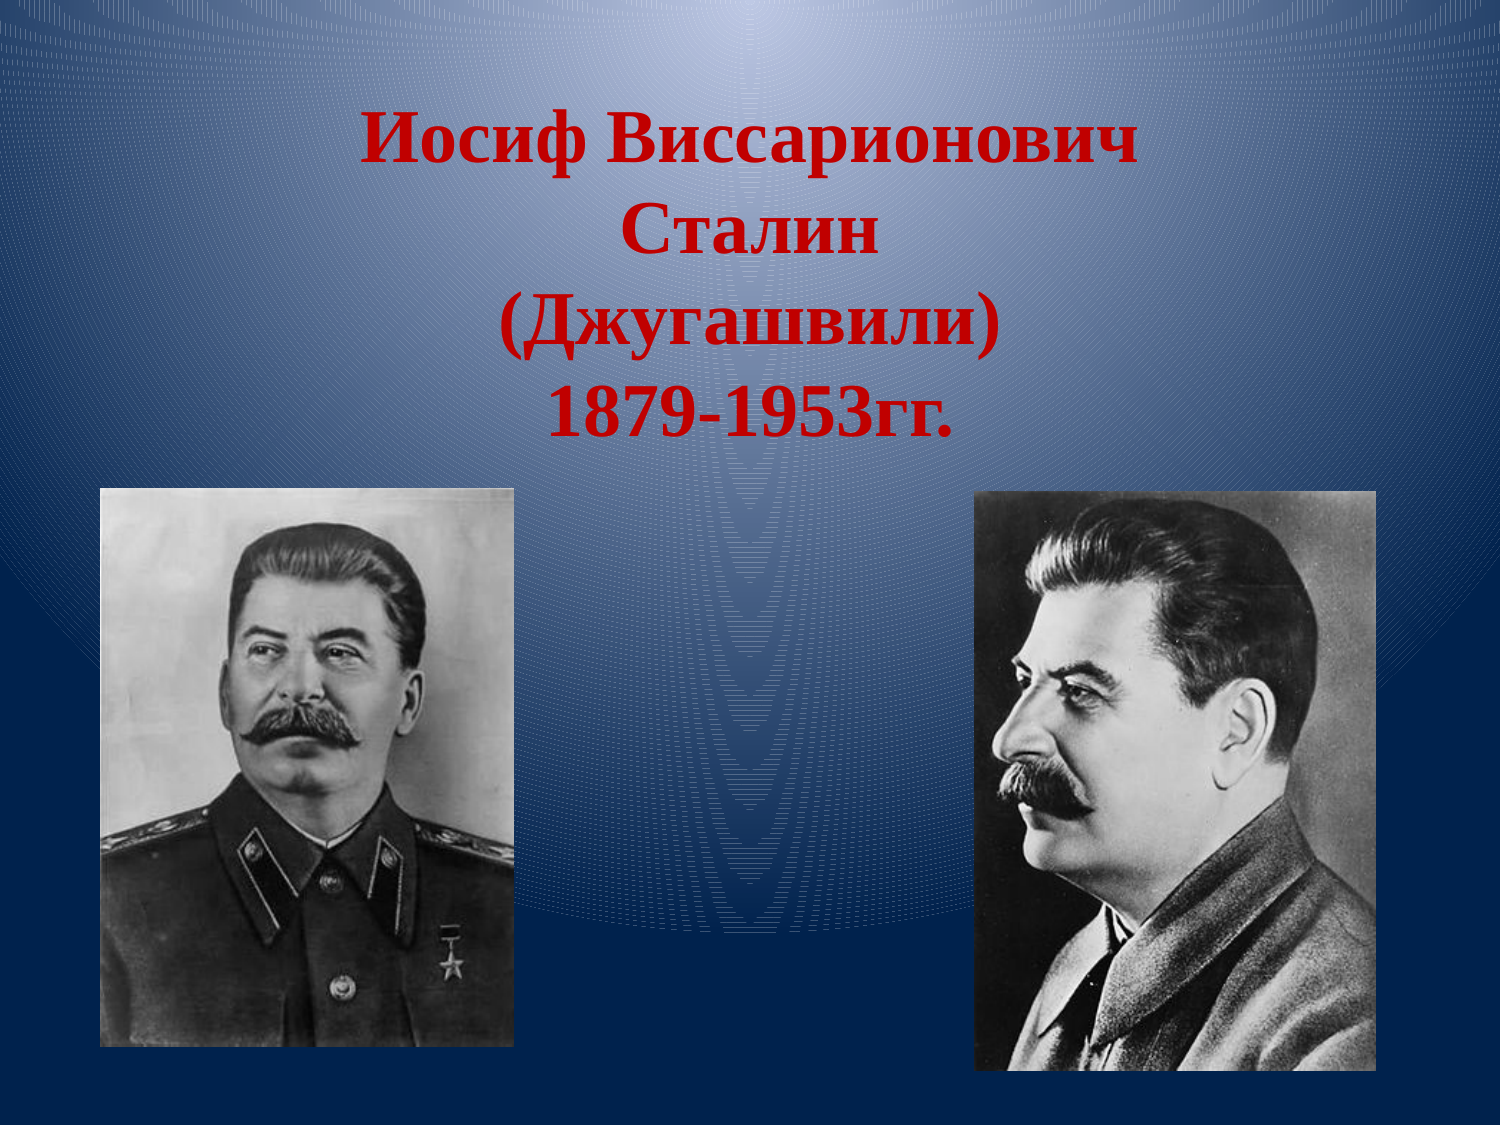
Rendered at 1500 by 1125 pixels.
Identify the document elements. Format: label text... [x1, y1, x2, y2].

picture [974, 491, 1377, 1071]
picture [100, 488, 514, 1047]
title Иосиф Виссарионович Сталин (Джугашвили) 1879-1953гг. [112, 78, 1388, 551]
